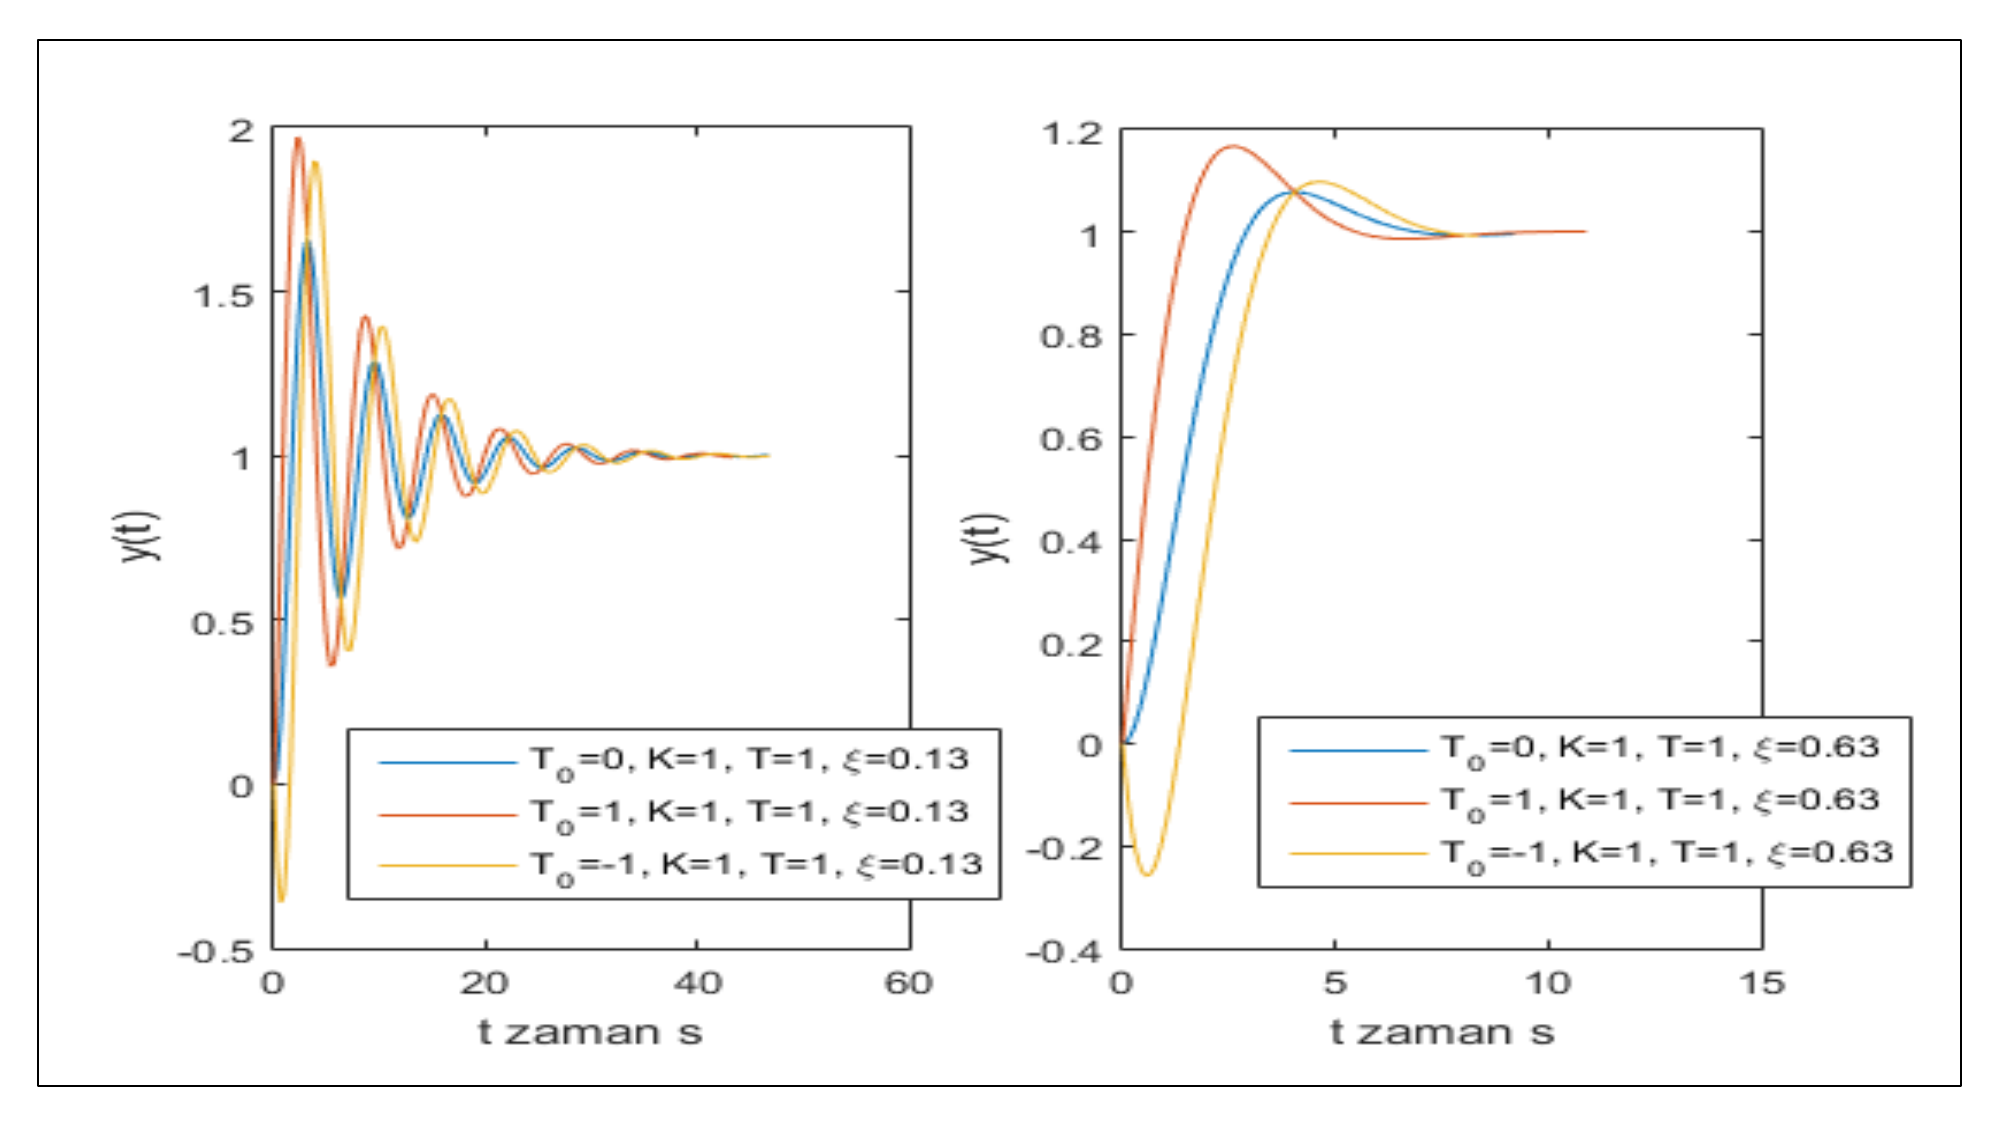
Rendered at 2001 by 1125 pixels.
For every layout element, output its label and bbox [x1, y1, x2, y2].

picture [98, 54, 1945, 1060]
